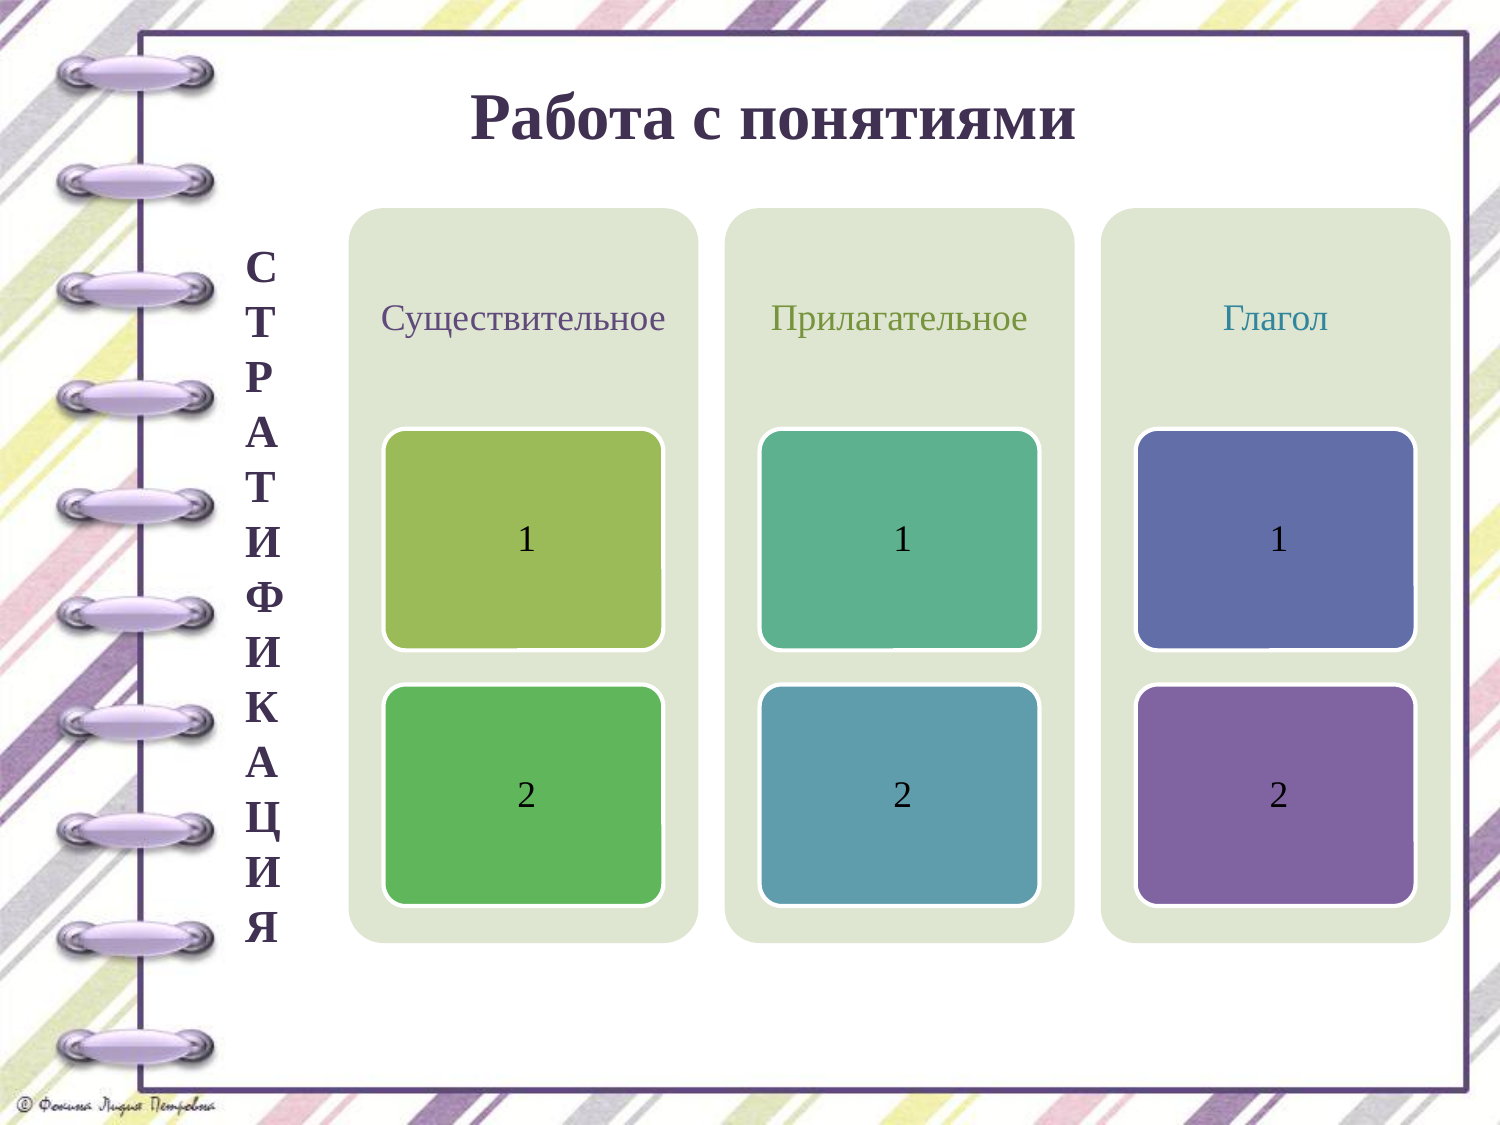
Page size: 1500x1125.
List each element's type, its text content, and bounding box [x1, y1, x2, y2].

text_box Работа с понятиями [312, 65, 1235, 161]
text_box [348, 207, 1451, 944]
text_box С Т Р А Т И Ф И К А Ц И Я [230, 229, 337, 959]
picture [0, 0, 1500, 1125]
